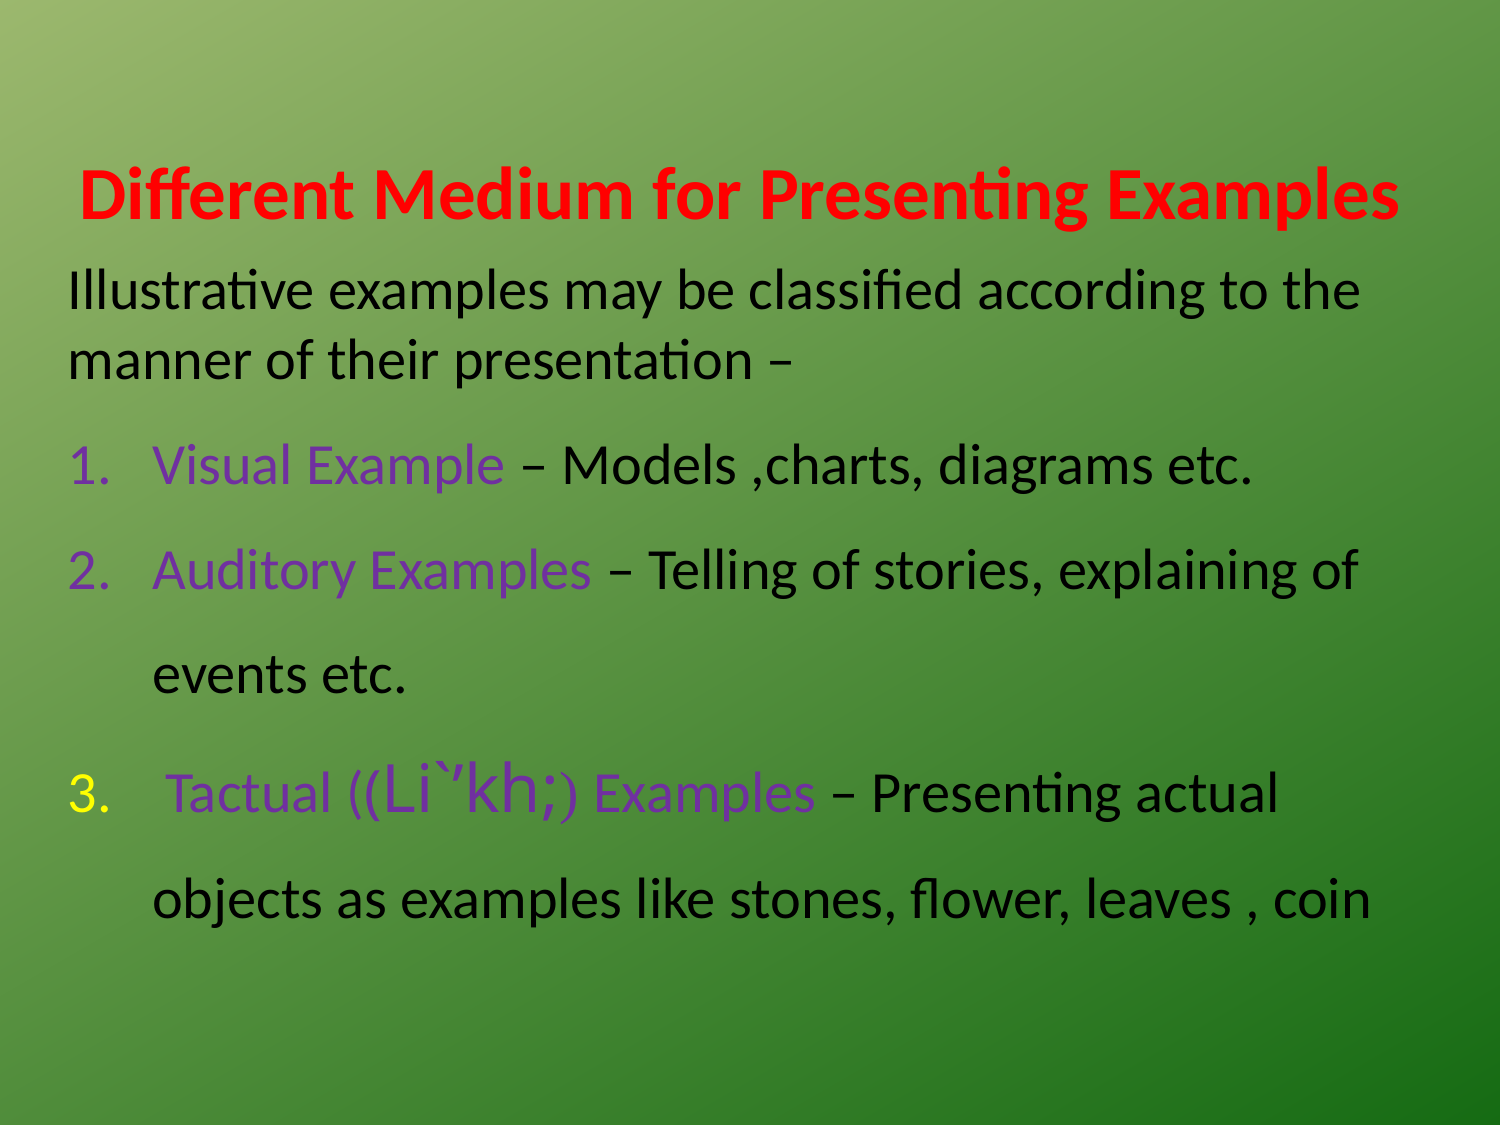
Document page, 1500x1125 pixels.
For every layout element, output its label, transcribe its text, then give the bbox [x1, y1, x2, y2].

text_box Different Medium for Presenting Examples [64, 137, 1436, 242]
text_box Illustrative examples may be classified according to the manner of their presentation – Visual Example – Models ,charts, diagrams etc. Auditory Examples – Telling of stories, explaining of events etc. Tactual ((Li`’kh;) Examples – Presenting actual objects as examples like stones, flower, leaves , coin [53, 243, 1412, 1008]
